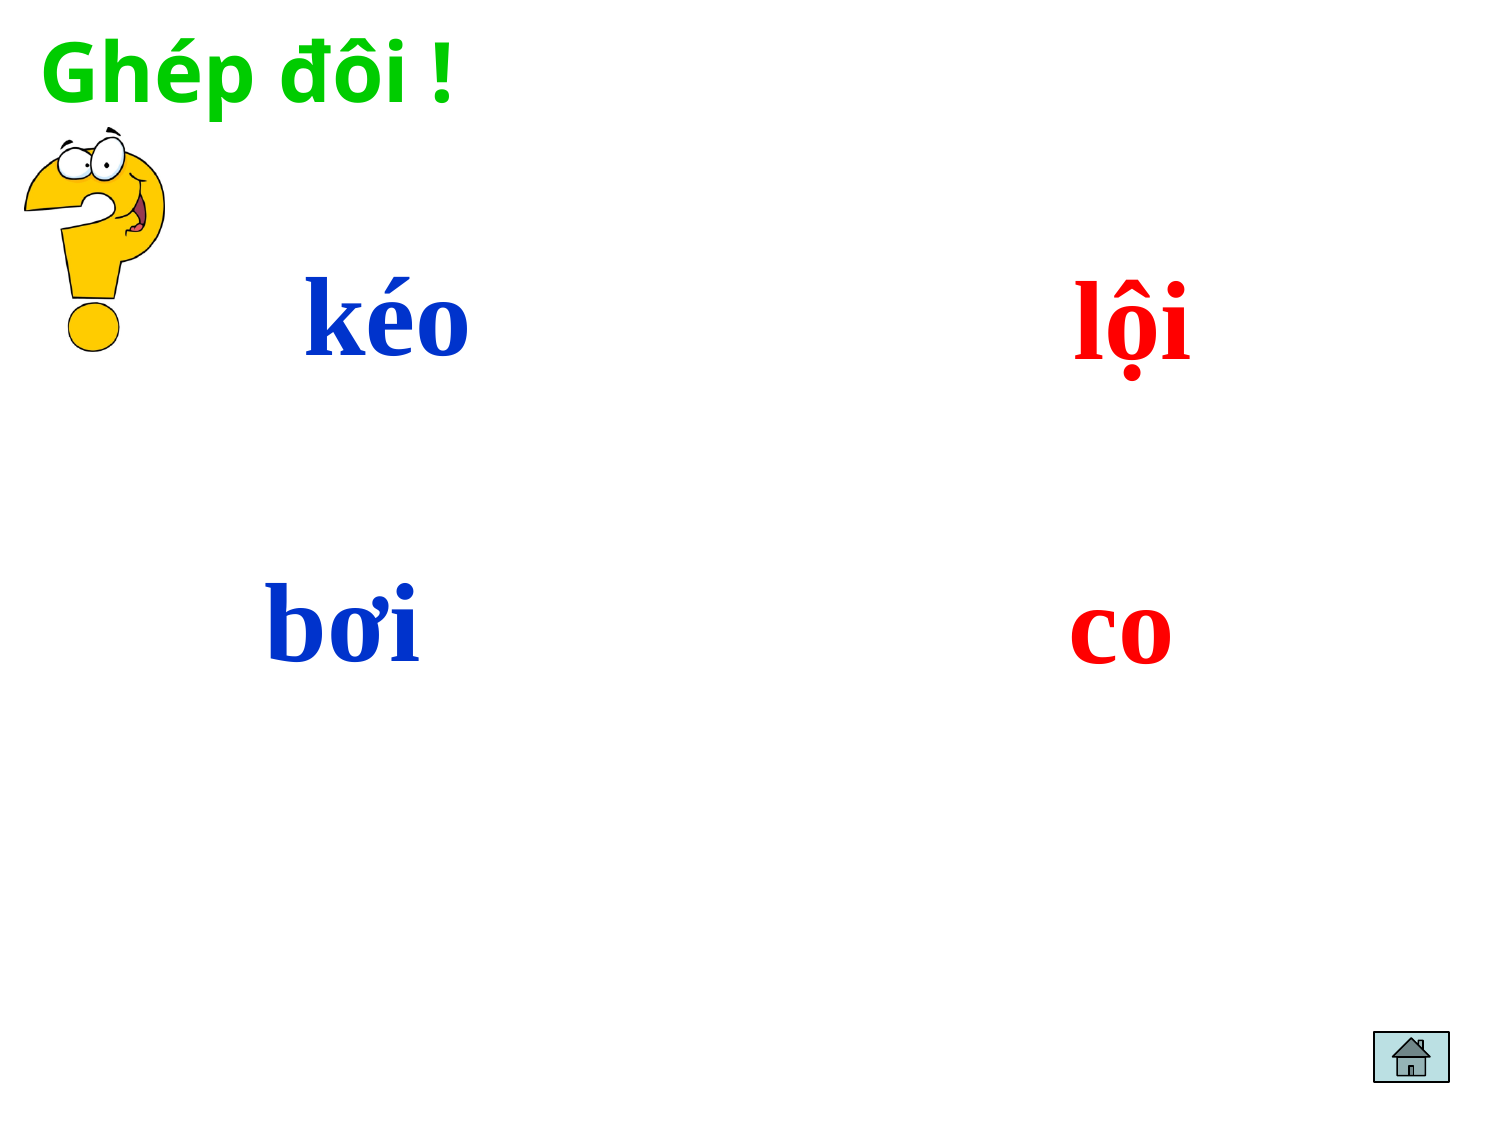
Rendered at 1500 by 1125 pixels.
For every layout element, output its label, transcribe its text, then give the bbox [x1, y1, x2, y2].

text_box Ghép đôi ! [24, 11, 825, 127]
text_box bơi [249, 541, 705, 692]
text_box kéo [288, 235, 604, 386]
text_box co [1053, 543, 1369, 694]
text_box lội [1058, 239, 1500, 390]
picture [24, 127, 165, 352]
text_box [1373, 1031, 1449, 1082]
